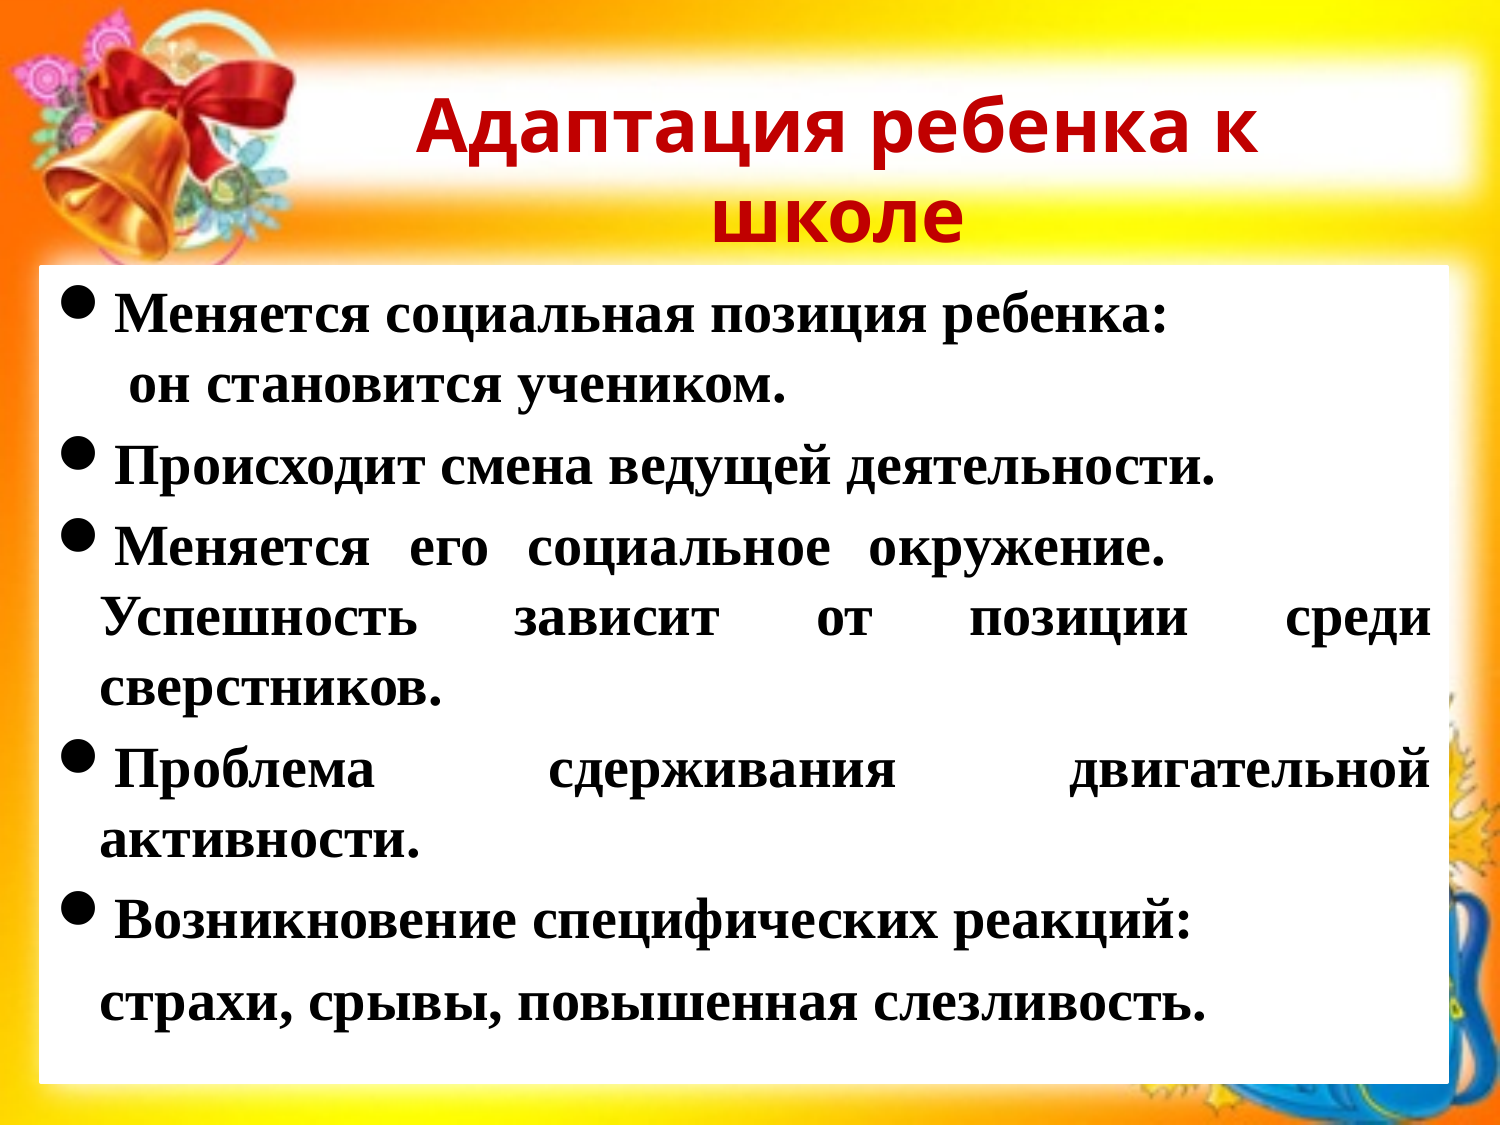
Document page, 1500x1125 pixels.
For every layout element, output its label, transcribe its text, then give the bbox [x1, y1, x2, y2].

list Меняется социальная позиция ребенка: он становится учеником. Происходит смена ведущей деятельности. Меняется его социальное окружение. Успешность зависит от позиции среди сверстников. Проблема сдерживания двигательной активности. Возникновение специфических реакций: страхи, срывы, повышенная слезливость. [39, 265, 1449, 1084]
picture [1301, 1084, 1311, 1091]
text_box Адаптация ребенка к школе [304, 70, 1371, 265]
picture [0, 0, 1500, 1125]
picture [1331, 1101, 1339, 1107]
